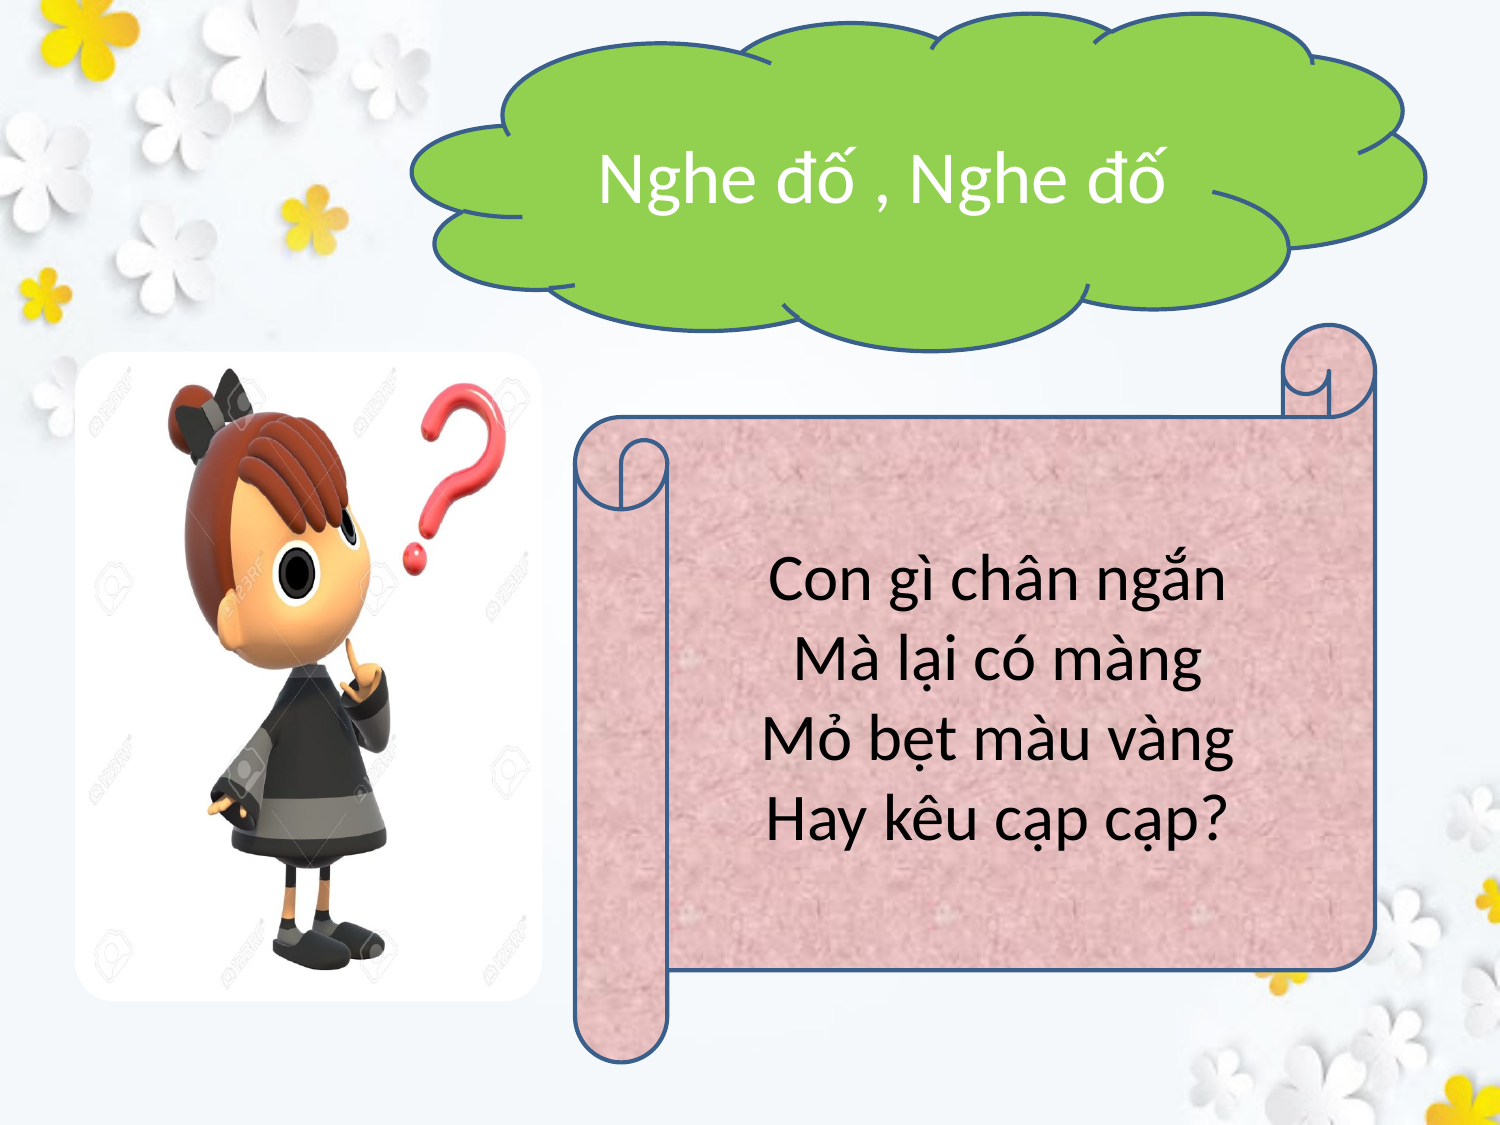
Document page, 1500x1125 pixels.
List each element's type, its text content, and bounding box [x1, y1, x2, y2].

picture [0, 0, 1500, 1125]
text_box Nghe đố , Nghe đố [409, 11, 1428, 354]
text_box Con gì chân ngắn Mà lại có màng Mỏ bẹt màu vàng Hay kêu cạp cạp? [572, 322, 1378, 1065]
